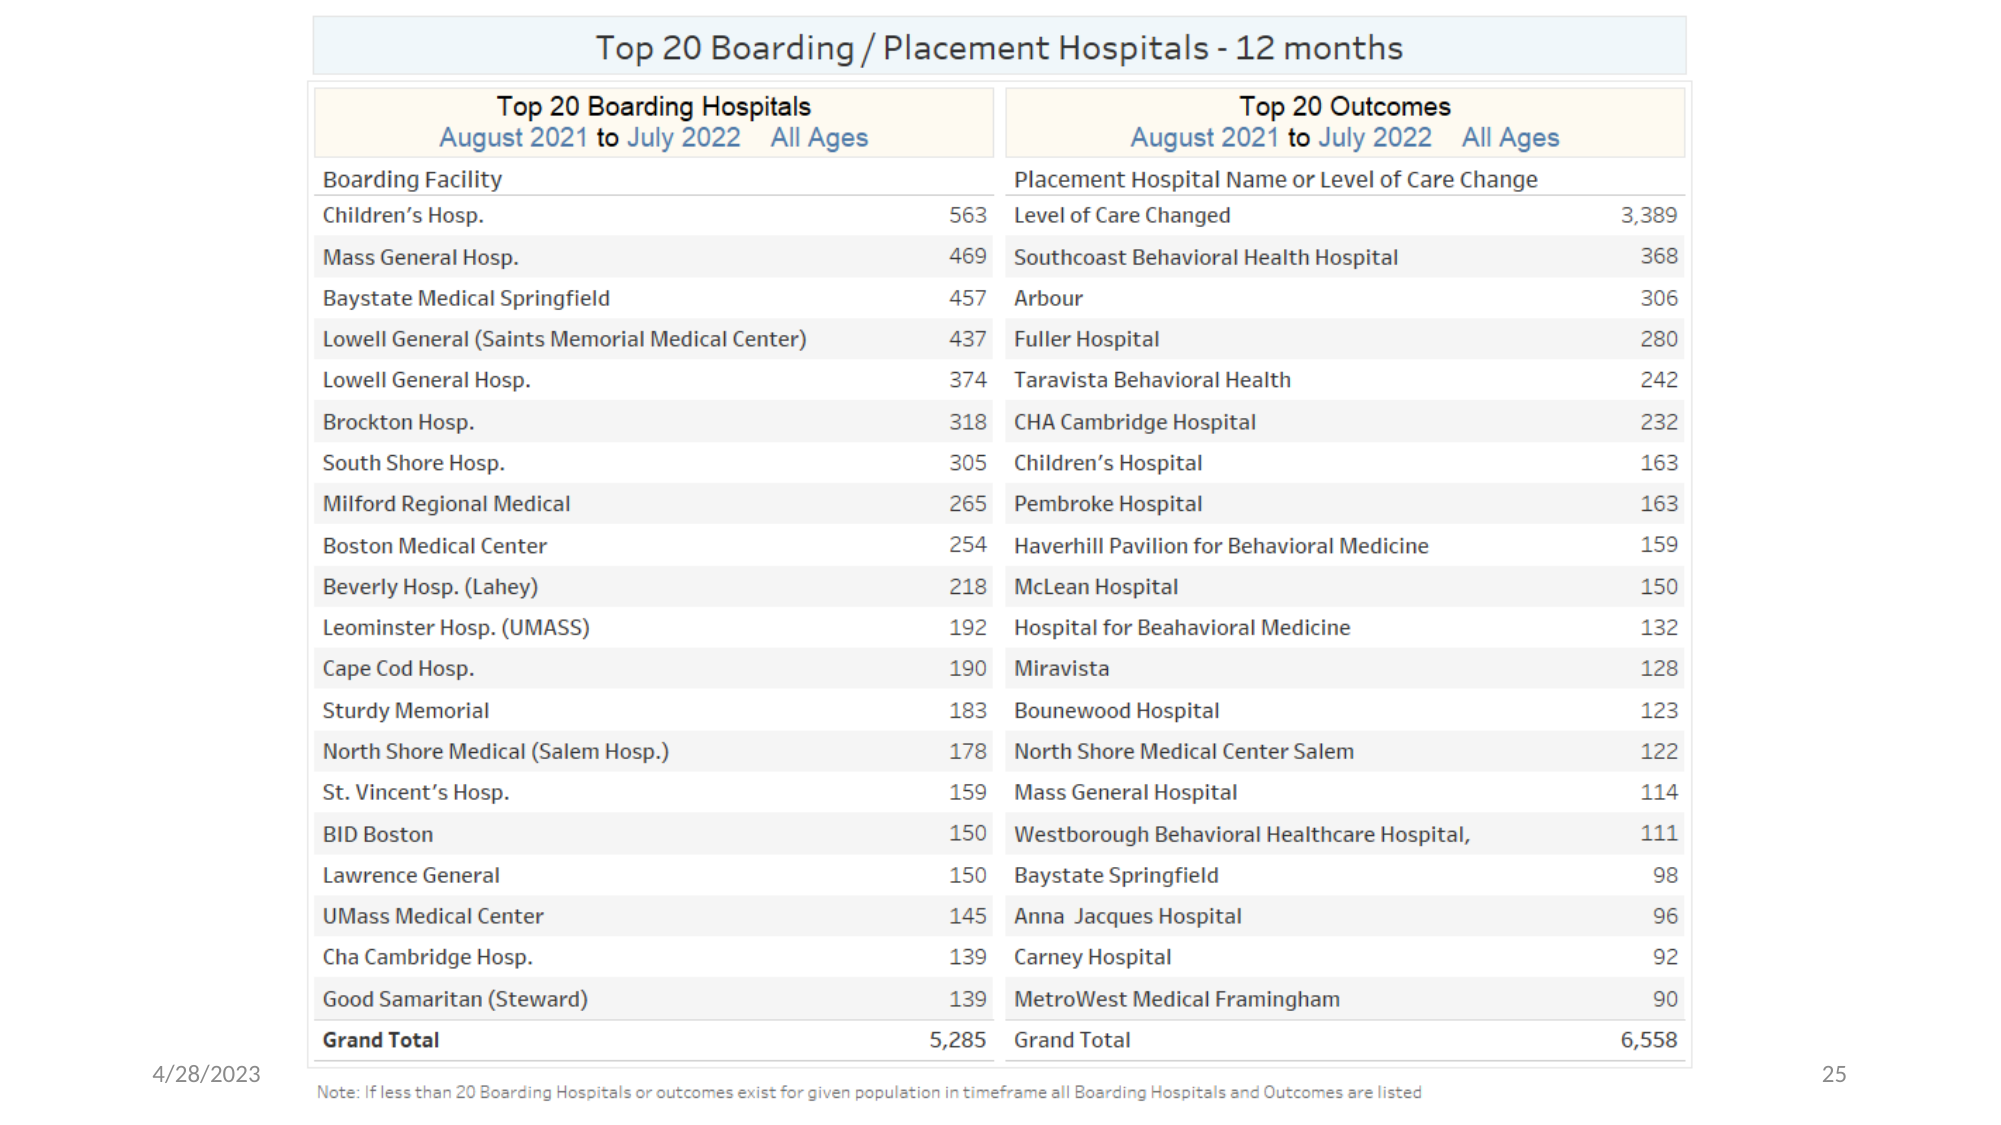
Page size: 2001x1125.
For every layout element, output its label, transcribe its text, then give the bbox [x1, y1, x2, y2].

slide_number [137, 1042, 296, 1103]
slide_number 25 [1704, 1042, 1863, 1103]
picture [296, 0, 1704, 1125]
